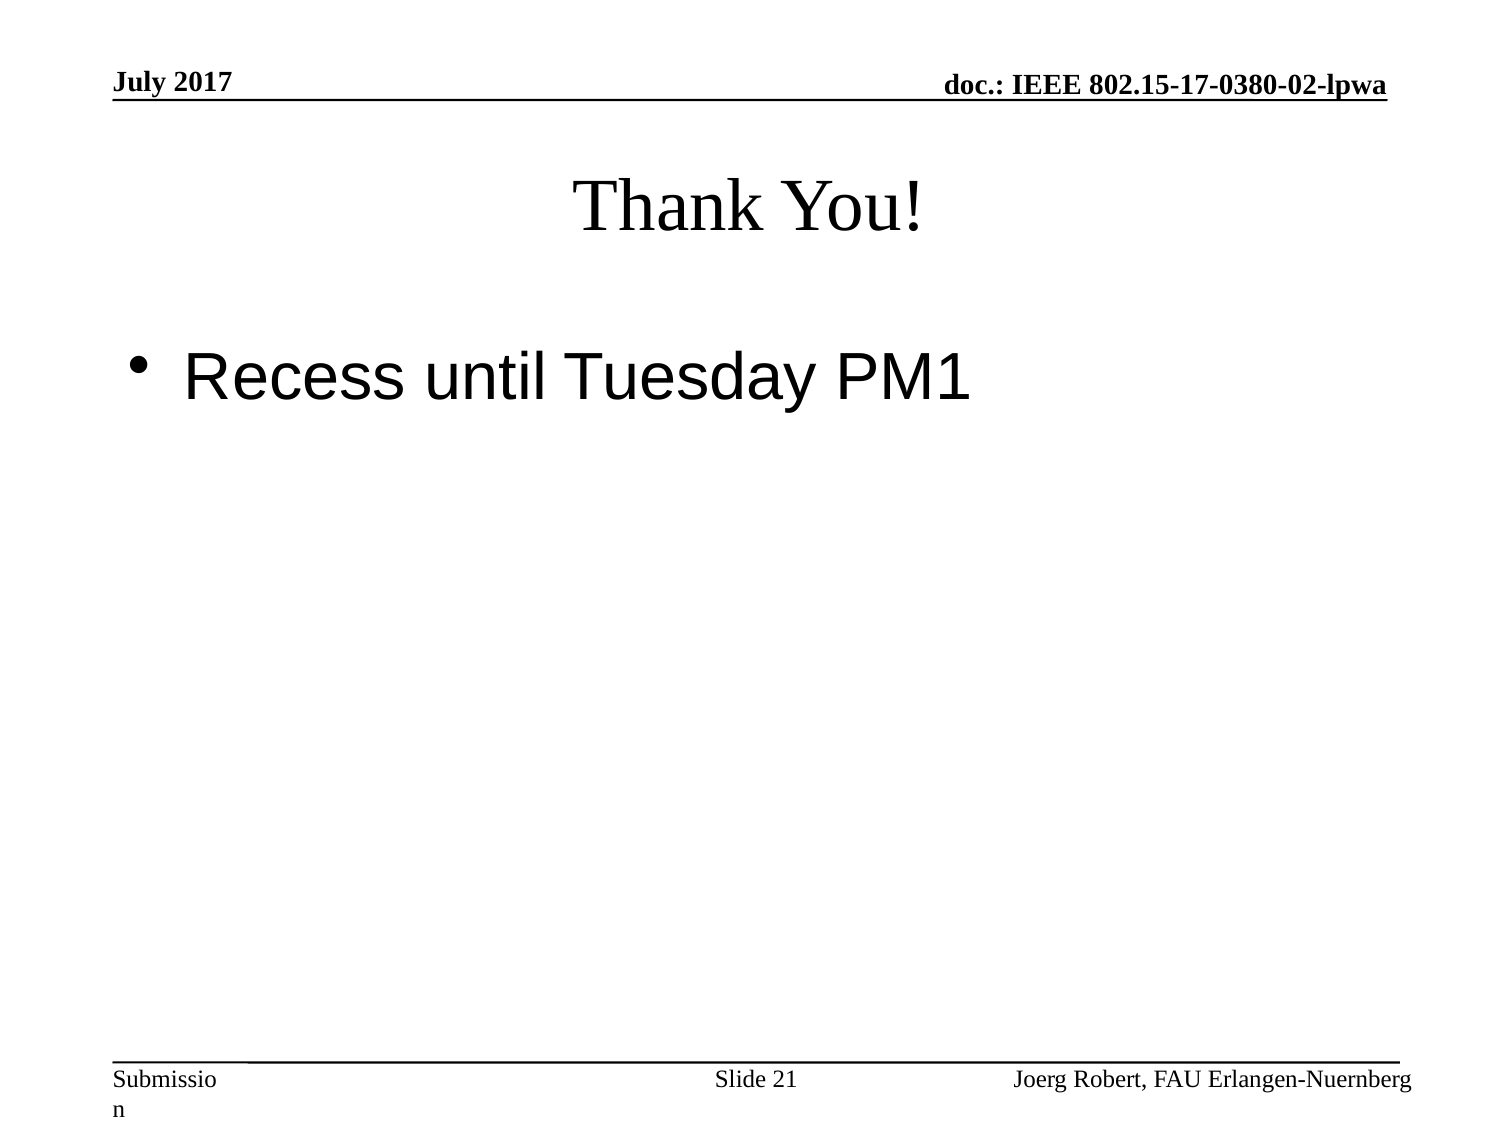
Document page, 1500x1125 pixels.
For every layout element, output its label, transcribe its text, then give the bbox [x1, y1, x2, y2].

footer Joerg Robert, FAU Erlangen-Nuernberg [900, 1062, 1413, 1093]
list Recess until Tuesday PM1 [112, 324, 1388, 1000]
title Thank You! [112, 112, 1388, 288]
slide_number Slide 21 [714, 1062, 799, 1093]
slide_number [112, 62, 375, 98]
